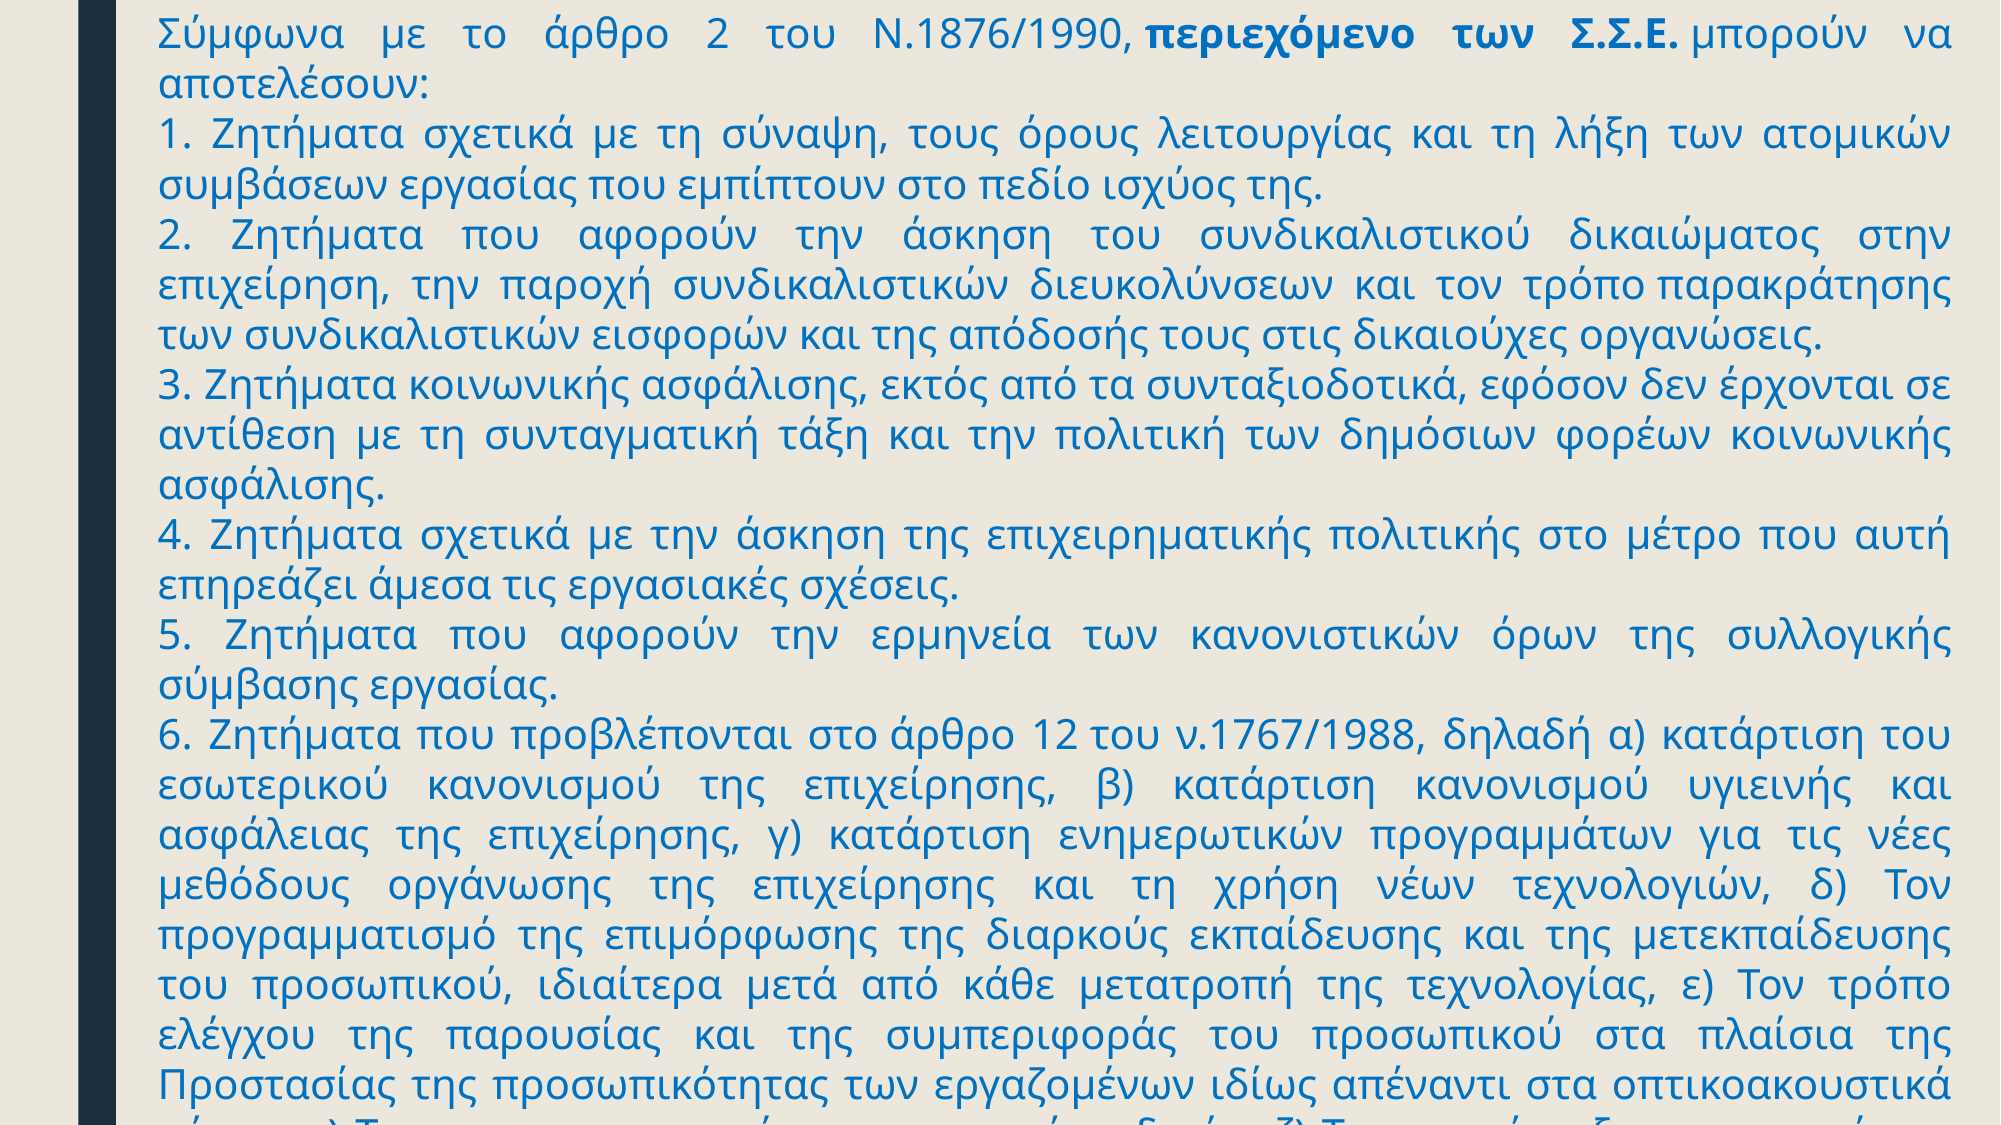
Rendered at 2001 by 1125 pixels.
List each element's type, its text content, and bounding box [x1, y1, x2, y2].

text_box Σύμφωνα με το άρθρο 2 του Ν.1876/1990, περιεχόμενο των Σ.Σ.Ε. μπορούν να αποτελέσουν: 1. Ζητήματα σχετικά με τη σύναψη, τους όρους λειτουργίας και τη λήξη των ατομικών συμβάσεων εργασίας που εμπίπτουν στο πεδίο ισχύος της. 2. Ζητήματα που αφορούν την άσκηση του συνδικαλιστικού δικαιώματος στην επιχείρηση, την παροχή συνδικαλιστικών διευκολύνσεων και τον τρόπο παρακράτησης των συνδικαλιστικών εισφορών και της απόδοσής τους στις δικαιούχες οργανώσεις. 3. Ζητήματα κοινωνικής ασφάλισης, εκτός από τα συνταξιοδοτικά, εφόσον δεν έρχονται σε αντίθεση με τη συνταγματική τάξη και την πολιτική των δημόσιων φορέων κοινωνικής ασφάλισης. 4. Ζητήματα σχετικά με την άσκηση της επιχειρηματικής πολιτικής στο μέτρο που αυτή επηρεάζει άμεσα τις εργασιακές σχέσεις. 5. Ζητήματα που αφορούν την ερμηνεία των κανονιστικών όρων της συλλογικής σύμβασης εργασίας. 6. Ζητήματα που προβλέπονται στο άρθρο 12 του ν.1767/1988, δηλαδή α) κατάρτιση του εσωτερικού κανονισμού της επιχείρησης, β) κατάρτιση κανονισμού υγιεινής και ασφάλειας της επιχείρησης, γ) κατάρτιση ενημερωτικών προγραμμάτων για τις νέες μεθόδους οργάνωσης της επιχείρησης και τη χρήση νέων τεχνολογιών, δ) Τον προγραμματισμό της επιμόρφωσης της διαρκούς εκπαίδευσης και της μετεκπαίδευσης του προσωπικού, ιδιαίτερα μετά από κάθε μετατροπή της τεχνολογίας, ε) Τον τρόπο ελέγχου της παρουσίας και της συμπεριφοράς του προσωπικού στα πλαίσια της Προστασίας της προσωπικότητας των εργαζομένων ιδίως απέναντι στα οπτικοακουστικά μέσα. στ) Τον προγραμματισμό των κανονικών αδειών, ζ) Την επανένταξη των αναπήρων από εργατικό ατύχημα που έγινε στην επιχείρηση σε κατάλληλες γι’ αυτούς θέσεις απασχόλησης, η) Τον προγραμματισμό και τον έλεγχο πολιτιστικών, ψυχαγωγικών και κοινωνικών εκδηλώσεων. Σημειώνεται ότι αν στην επιχείρηση δεν υφίσταται συνδικαλιστική οργάνωση, την εν λόγω αρμοδιότητα έχουν τα συμβούλια των εργαζομένων. [142, 0, 1968, 1125]
